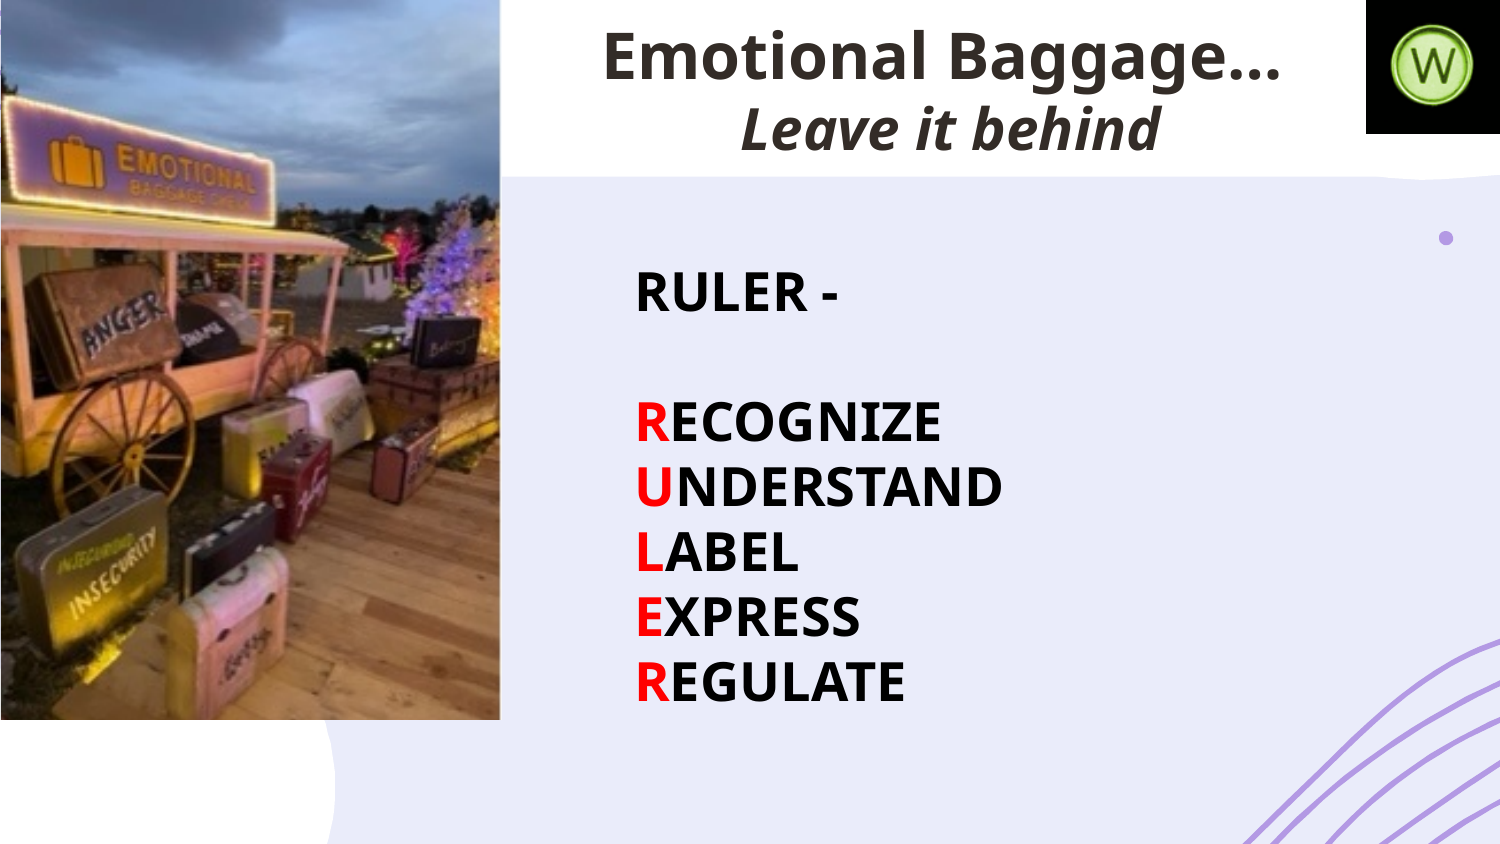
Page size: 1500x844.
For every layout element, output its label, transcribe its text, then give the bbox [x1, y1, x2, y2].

picture [0, 0, 502, 721]
title Emotional Baggage… Leave it behind [503, 0, 1400, 177]
text_box RULER - RECOGNIZE UNDERSTAND LABEL EXPRESS REGULATE [619, 242, 1435, 727]
text_box [894, 727, 1326, 844]
picture [1366, 0, 1500, 134]
